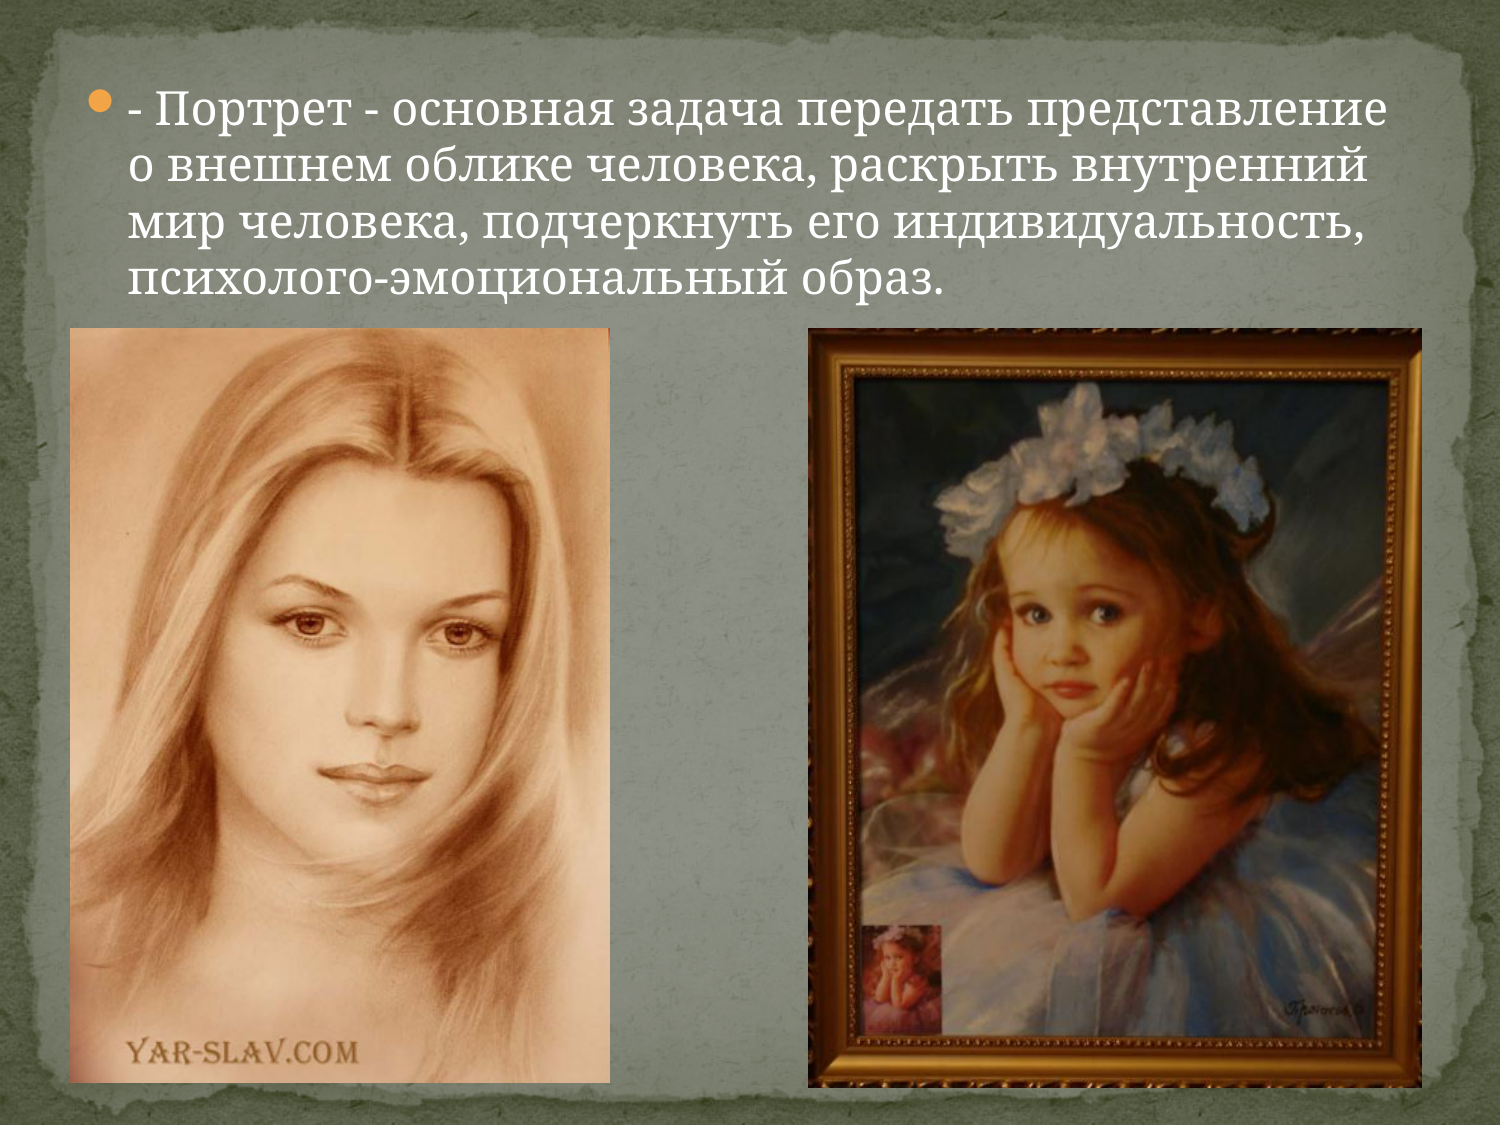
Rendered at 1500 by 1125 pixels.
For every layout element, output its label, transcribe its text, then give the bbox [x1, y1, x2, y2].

list - Портрет - основная задача передать представление о внешнем облике человека, раскрыть внутренний мир человека, подчеркнуть его индивидуальность, психолого-эмоциональный образ. [70, 70, 1421, 360]
picture [70, 328, 610, 1084]
picture [808, 328, 1422, 1088]
